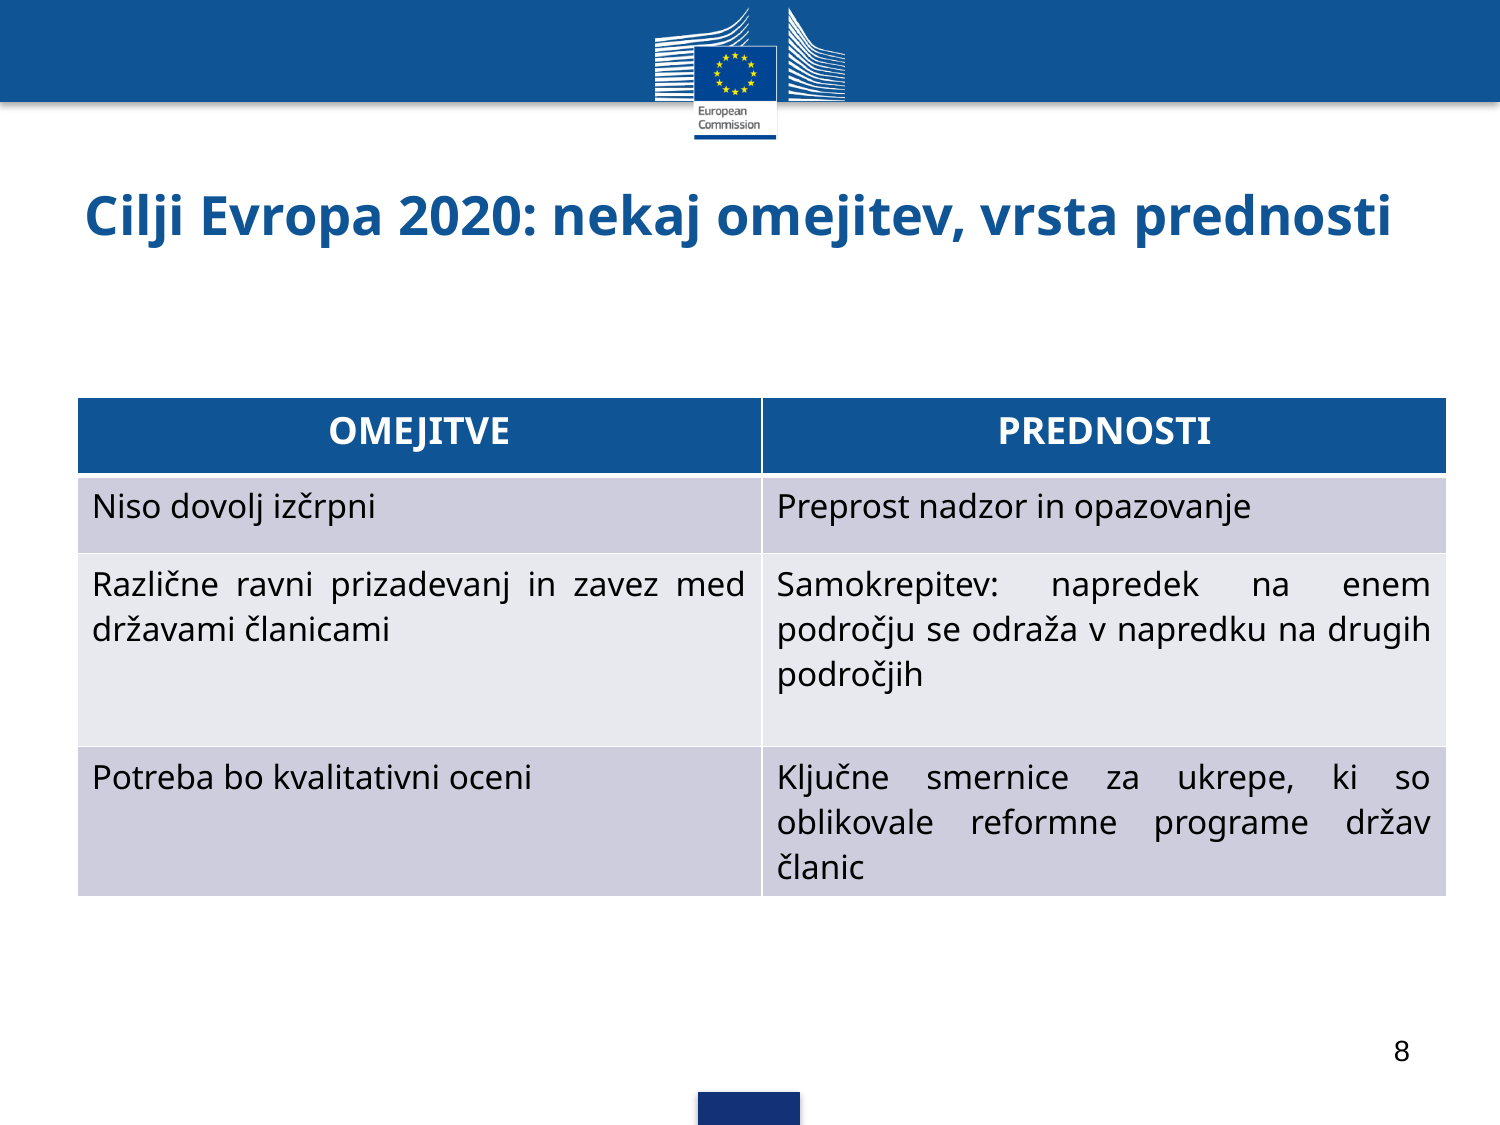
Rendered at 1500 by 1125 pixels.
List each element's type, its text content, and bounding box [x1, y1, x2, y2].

table_cell Samokrepitev: napredek na enem področju se odraža v napredku na drugih področjih [763, 554, 1446, 746]
table_cell Ključne smernice za ukrepe, ki so oblikovale reformne programe držav članic [763, 747, 1446, 896]
table_header OMEJITVE [78, 398, 761, 473]
table_cell Potreba bo kvalitativni oceni [78, 747, 761, 896]
slide_number 8 [1074, 1024, 1425, 1103]
table_cell Niso dovolj izčrpni [78, 478, 761, 553]
title Cilji Evropa 2020: nekaj omejitev, vrsta prednosti [64, 137, 1415, 291]
table_header PREDNOSTI [763, 398, 1446, 473]
table_cell Preprost nadzor in opazovanje [763, 478, 1446, 553]
picture [655, 7, 845, 137]
table_cell Različne ravni prizadevanj in zavez med državami članicami [78, 554, 761, 746]
